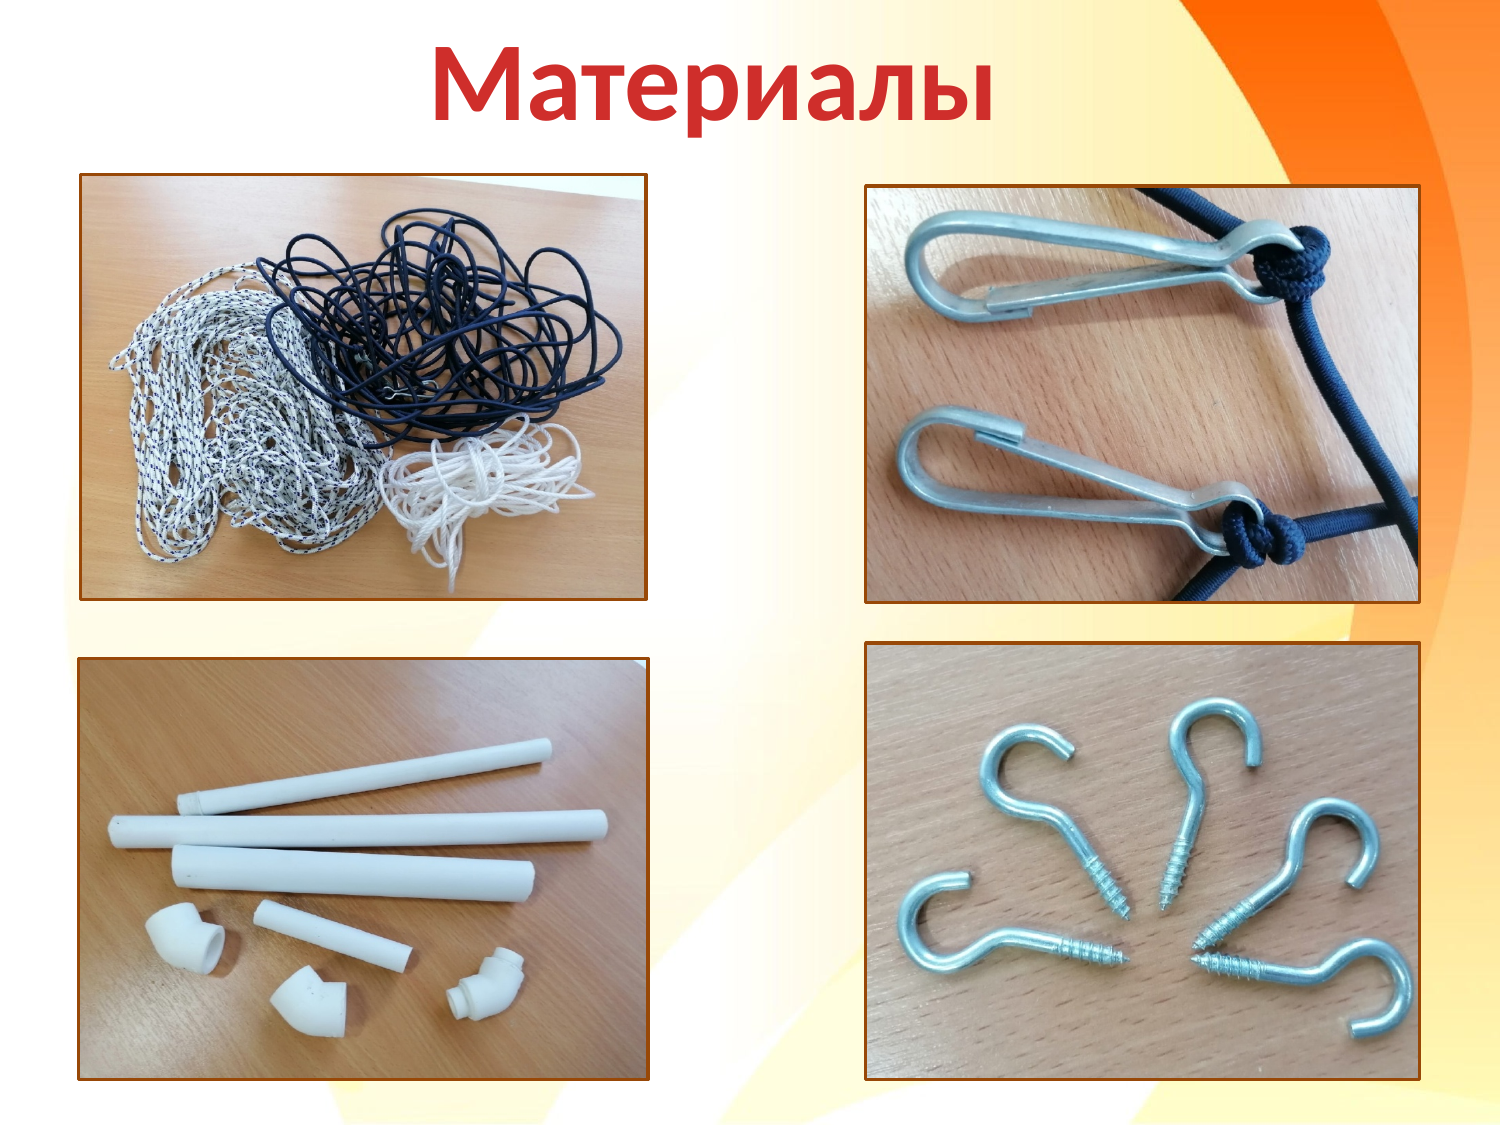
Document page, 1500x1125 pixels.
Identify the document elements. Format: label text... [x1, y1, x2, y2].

picture [0, 0, 1500, 1125]
text_box Материалы [412, 0, 1014, 150]
